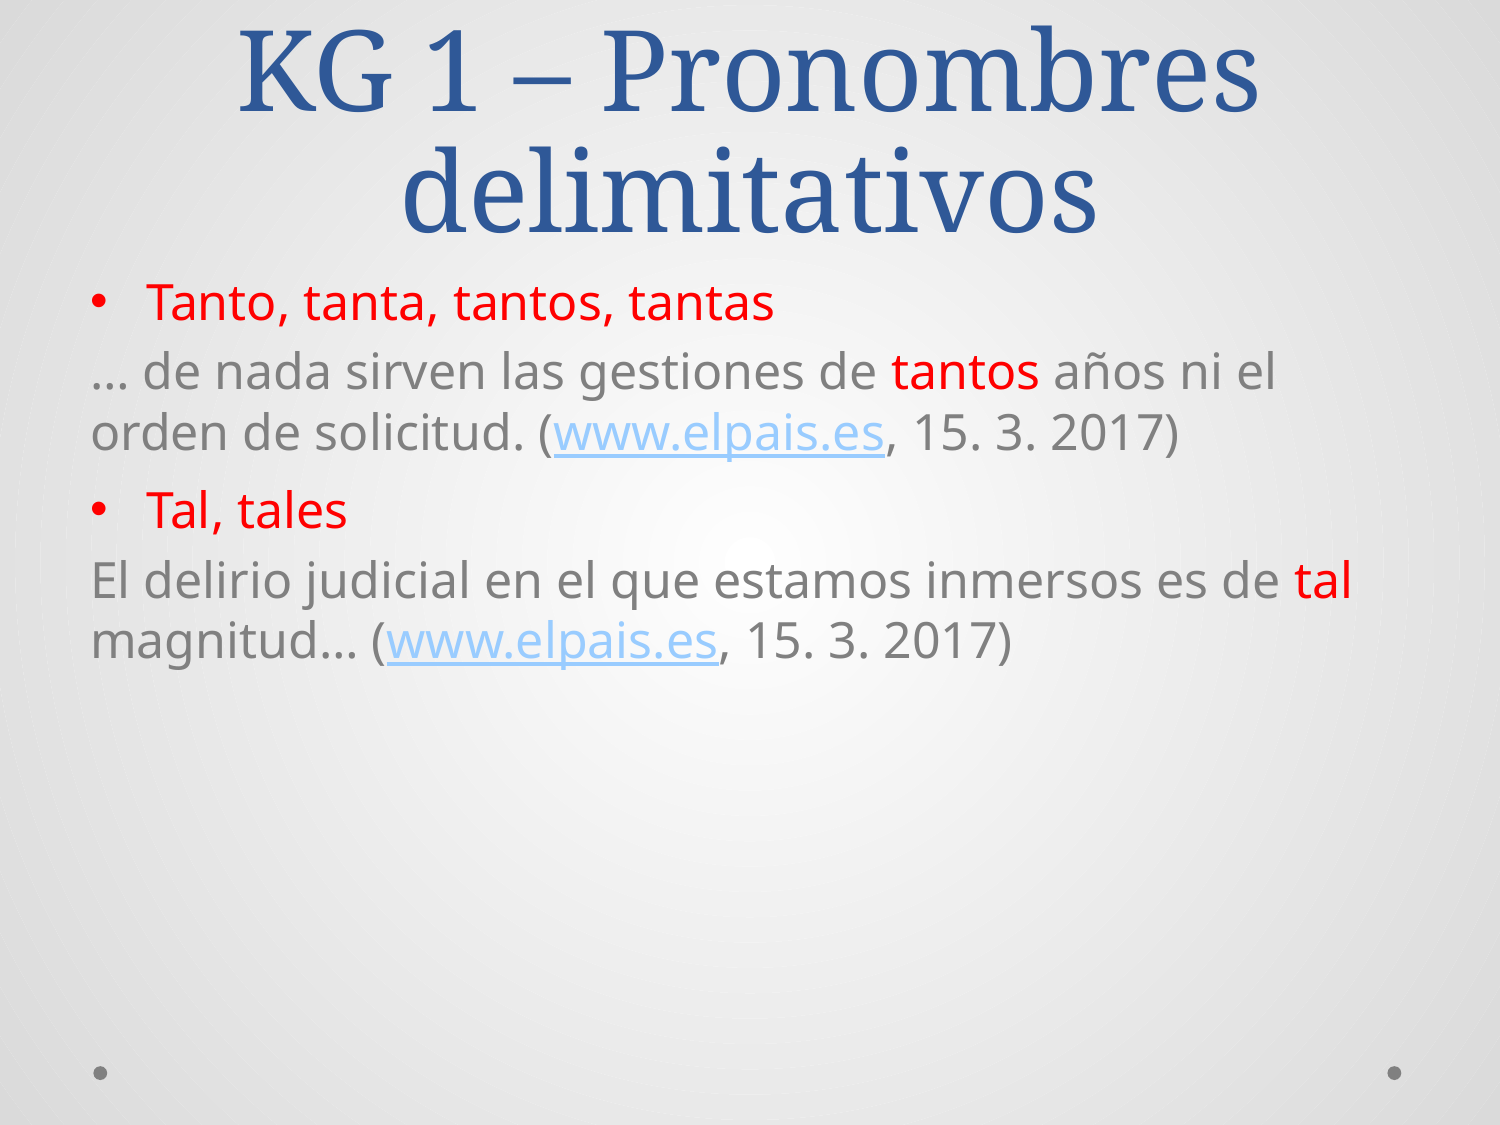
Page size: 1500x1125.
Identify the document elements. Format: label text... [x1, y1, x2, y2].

title KG 1 – Pronombres delimitativos [75, 0, 1425, 262]
list Tanto, tanta, tantos, tantas … de nada sirven las gestiones de tantos años ni el orden de solicitud. (www.elpais.es, 15. 3. 2017) Tal, tales El delirio judicial en el que estamos inmersos es de tal magnitud… (www.elpais.es, 15. 3. 2017) [75, 262, 1425, 1005]
